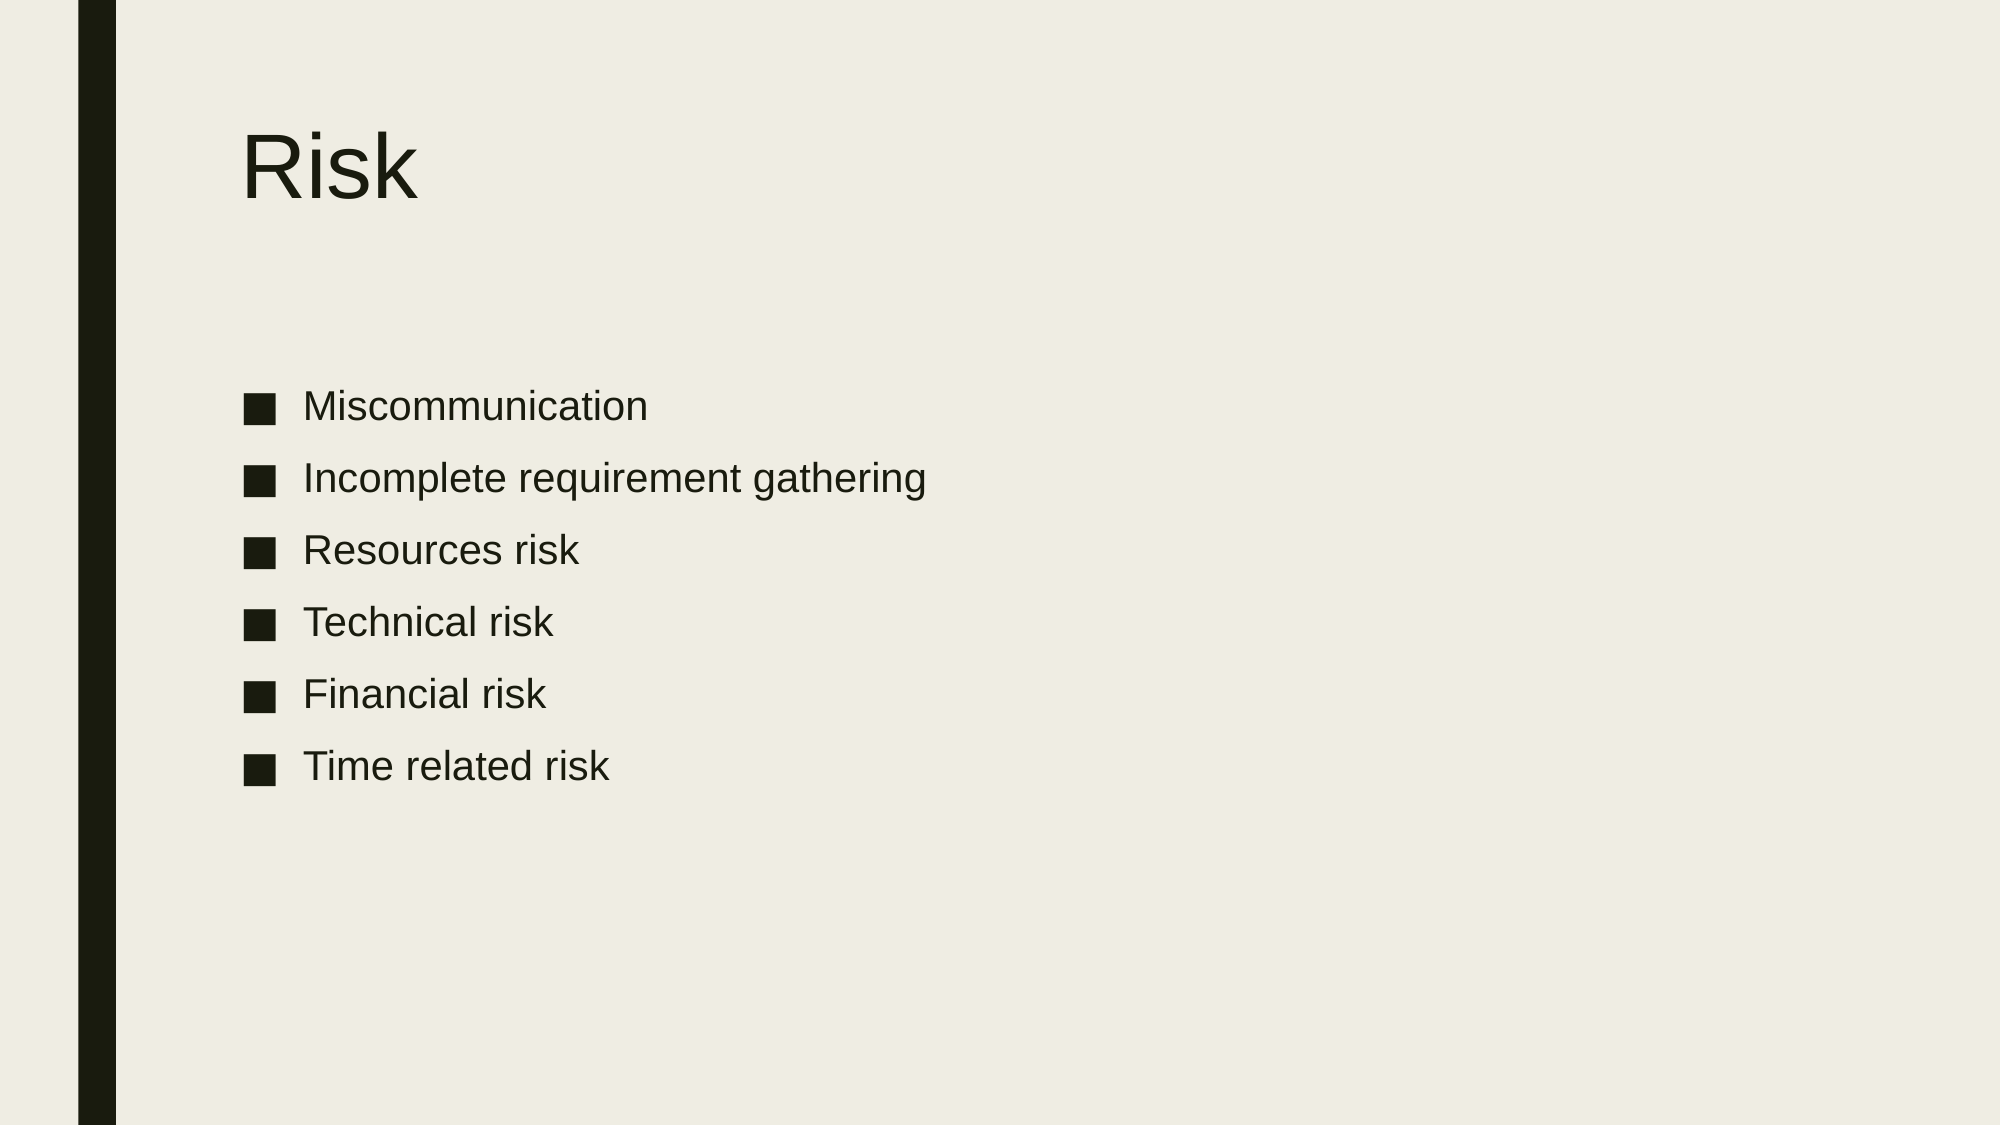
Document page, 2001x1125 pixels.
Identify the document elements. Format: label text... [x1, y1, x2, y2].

title Risk [225, 112, 1800, 357]
list Miscommunication Incomplete requirement gathering Resources risk Technical risk Financial risk Time related risk [225, 375, 1800, 963]
